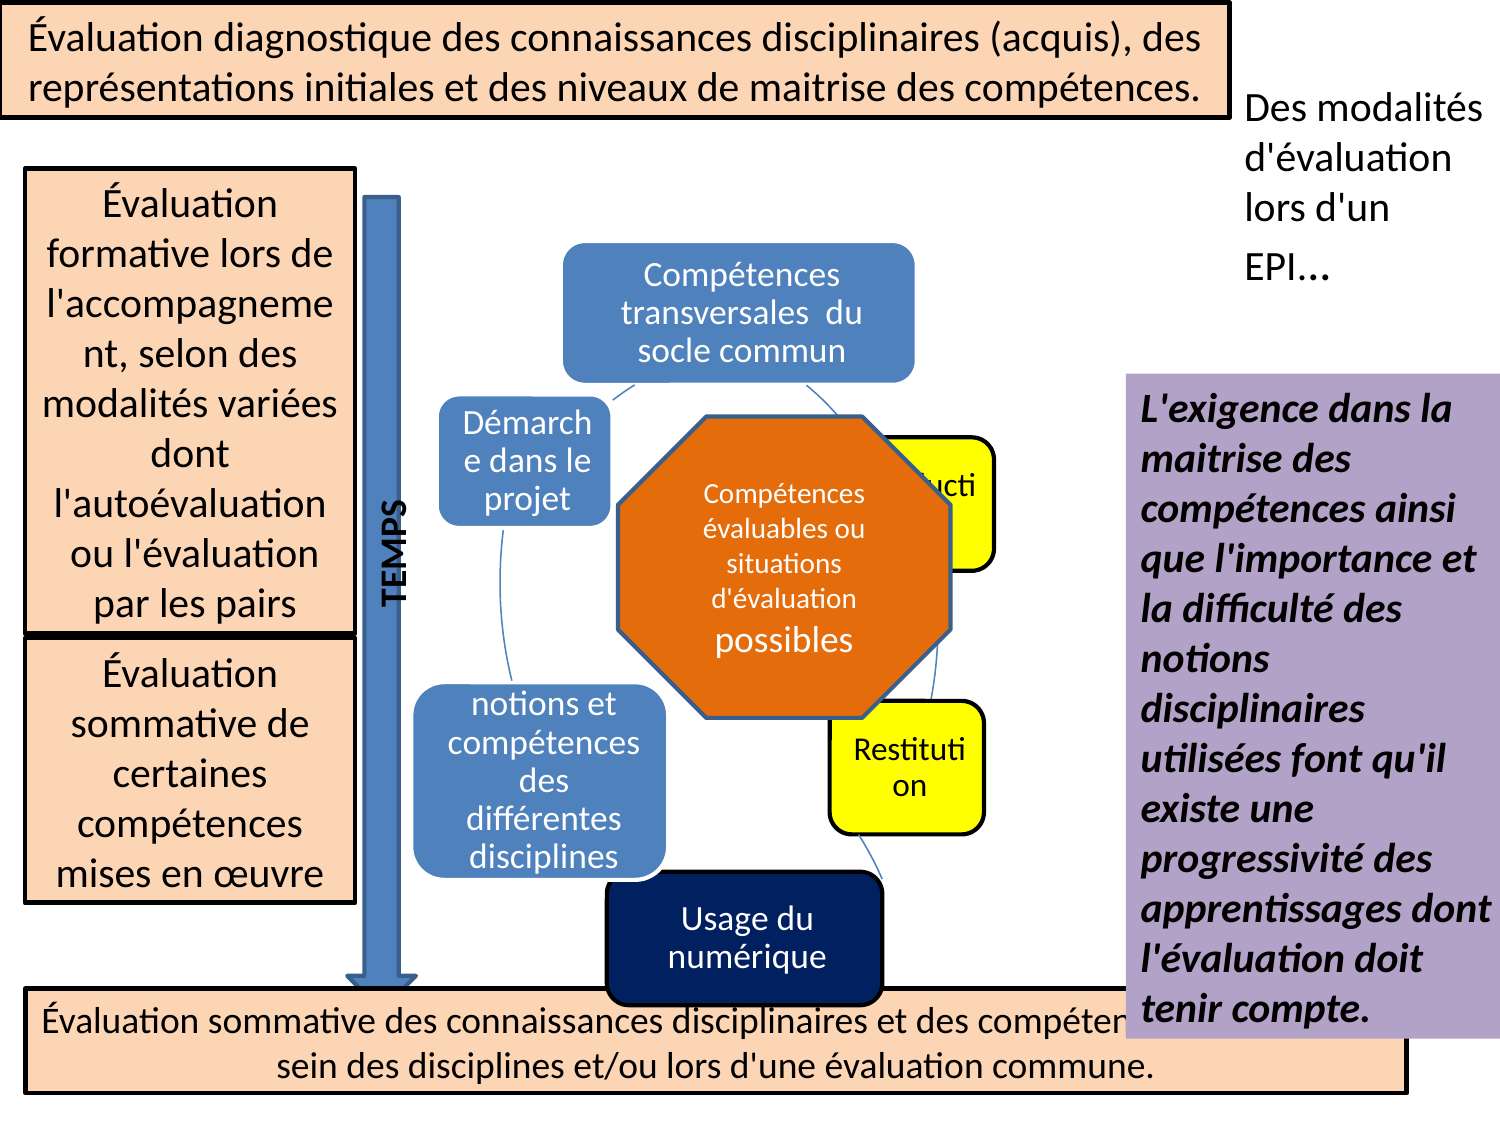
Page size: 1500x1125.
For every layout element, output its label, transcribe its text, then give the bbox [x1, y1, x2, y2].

text_box Évaluation sommative des connaissances disciplinaires et des compétences travaillées au sein des disciplines et/ou lors d'une évaluation commune. [25, 988, 1407, 1094]
text_box L'exigence dans la maitrise des compétences ainsi que l'importance et la difficulté des notions disciplinaires utilisées font qu'il existe une progressivité des apprentissages dont l'évaluation doit tenir compte. [1125, 373, 1500, 1039]
text_box TEMPS [361, 378, 431, 622]
text_box Évaluation diagnostique des connaissances disciplinaires (acquis), des représentations initiales et des niveaux de maitrise des compétences. [0, 2, 1230, 118]
text_box [345, 622, 418, 988]
text_box Évaluation formative lors de l'accompagnement, selon des modalités variées dont l'autoévaluation ou l'évaluation par les pairs [24, 168, 356, 634]
text_box [1022, 983, 1054, 988]
text_box Des modalités d'évaluation lors d'un EPI... [1229, 72, 1500, 298]
text_box Évaluation sommative de certaines compétences mises en œuvre [24, 637, 356, 903]
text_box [436, 196, 1127, 975]
text_box [362, 194, 401, 378]
